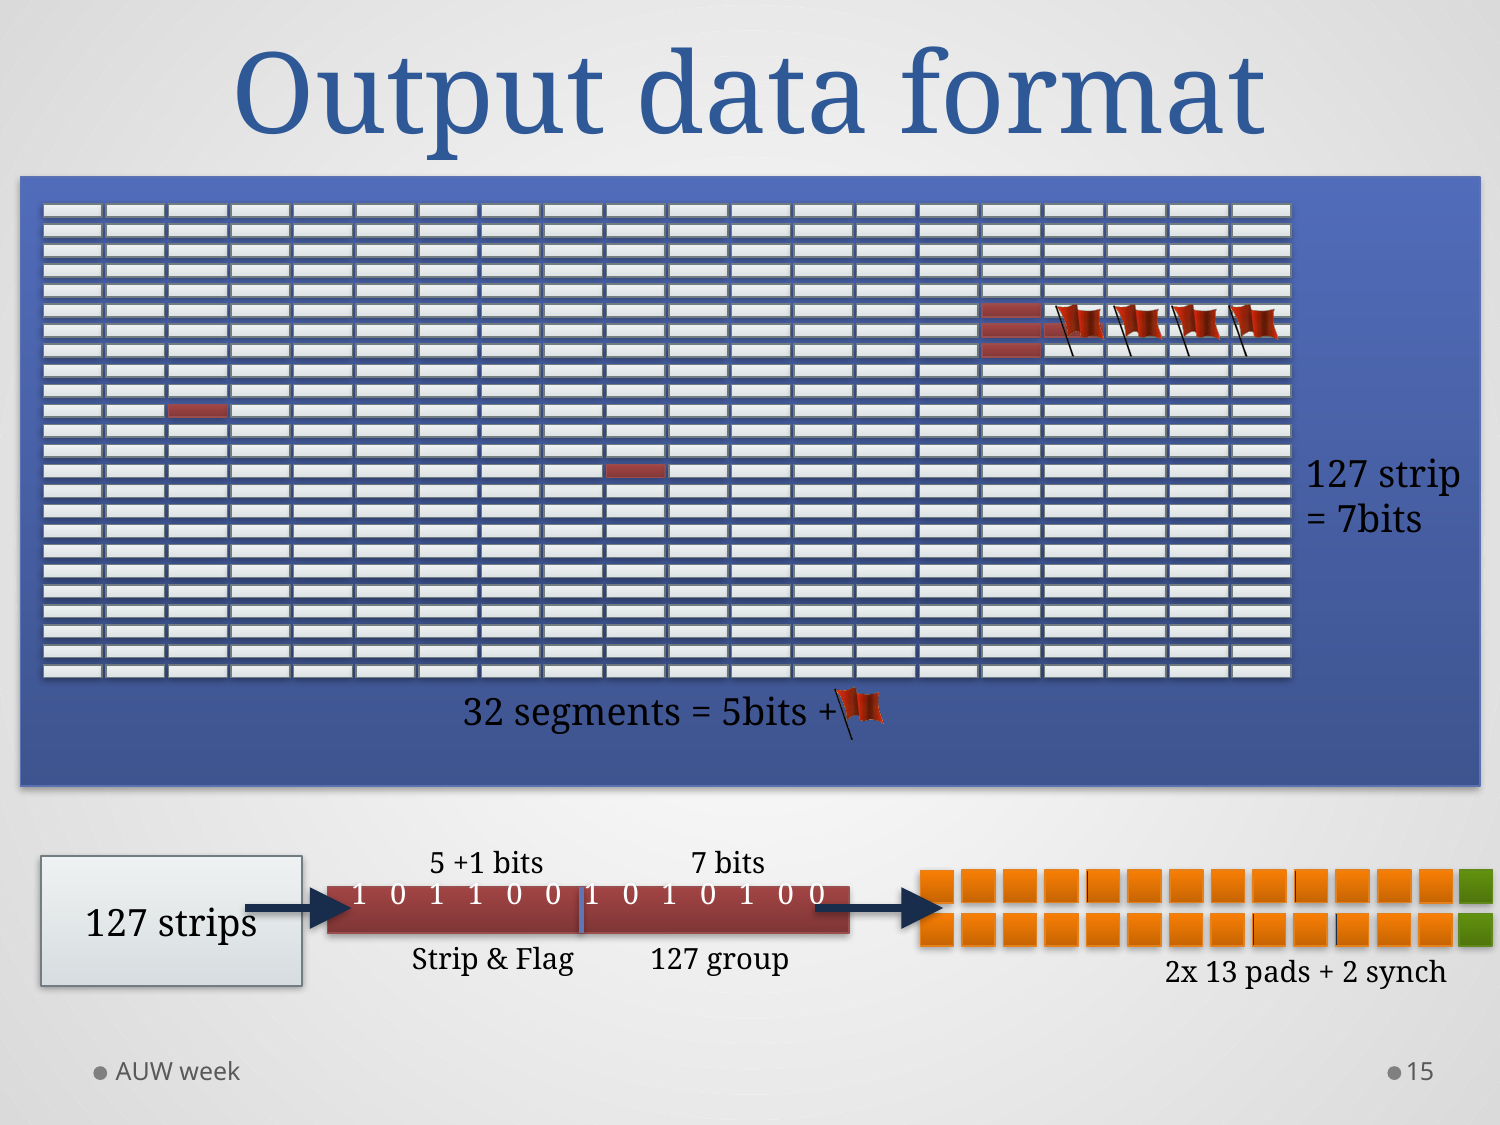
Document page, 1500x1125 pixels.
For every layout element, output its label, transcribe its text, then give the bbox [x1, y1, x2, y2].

text_box [1044, 869, 1079, 903]
text_box [1044, 913, 1079, 947]
picture [1113, 303, 1163, 358]
text_box [1252, 913, 1286, 945]
title Output data format [75, 0, 1425, 164]
text_box [1169, 869, 1204, 903]
text_box [1252, 869, 1287, 903]
slide_number 15 [1401, 1042, 1494, 1103]
picture [834, 687, 885, 742]
text_box [1003, 913, 1037, 947]
text_box [920, 913, 954, 947]
text_box [1210, 913, 1245, 945]
text_box 32 segments = 5bits + [447, 686, 833, 740]
text_box [961, 869, 996, 903]
text_box [1169, 913, 1203, 945]
text_box 5 +1 bits [414, 836, 559, 887]
text_box 2x 13 pads + 2 synch [1149, 945, 1463, 996]
text_box 1 0 1 1 0 0 1 0 1 0 1 0 0 [327, 886, 579, 934]
text_box 127 group [635, 933, 805, 983]
text_box [1294, 869, 1328, 903]
text_box [1086, 869, 1120, 903]
text_box [1335, 869, 1370, 903]
text_box [1377, 869, 1412, 903]
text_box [42, 203, 1292, 679]
text_box [1086, 913, 1120, 947]
picture [1228, 303, 1279, 358]
text_box [1419, 869, 1453, 904]
text_box 1 0 1 1 0 0 1 0 1 0 1 0 0 [583, 886, 850, 934]
text_box [1293, 913, 1328, 945]
text_box [1418, 913, 1453, 945]
text_box [1127, 913, 1162, 947]
text_box [1335, 913, 1369, 945]
text_box [1003, 869, 1037, 903]
text_box 127 strip = 7bits [1296, 442, 1480, 548]
picture [1055, 303, 1105, 358]
footer AUW week [108, 1042, 576, 1103]
text_box [1211, 869, 1245, 903]
text_box 127 strips [40, 855, 303, 987]
text_box [1459, 869, 1493, 904]
text_box [20, 176, 1481, 787]
text_box [1377, 913, 1411, 945]
text_box [1127, 869, 1162, 903]
text_box [1458, 913, 1493, 947]
text_box [920, 870, 954, 904]
picture [1170, 303, 1221, 358]
text_box [961, 913, 996, 947]
text_box Strip & Flag [397, 933, 590, 983]
text_box 7 bits [676, 836, 781, 887]
